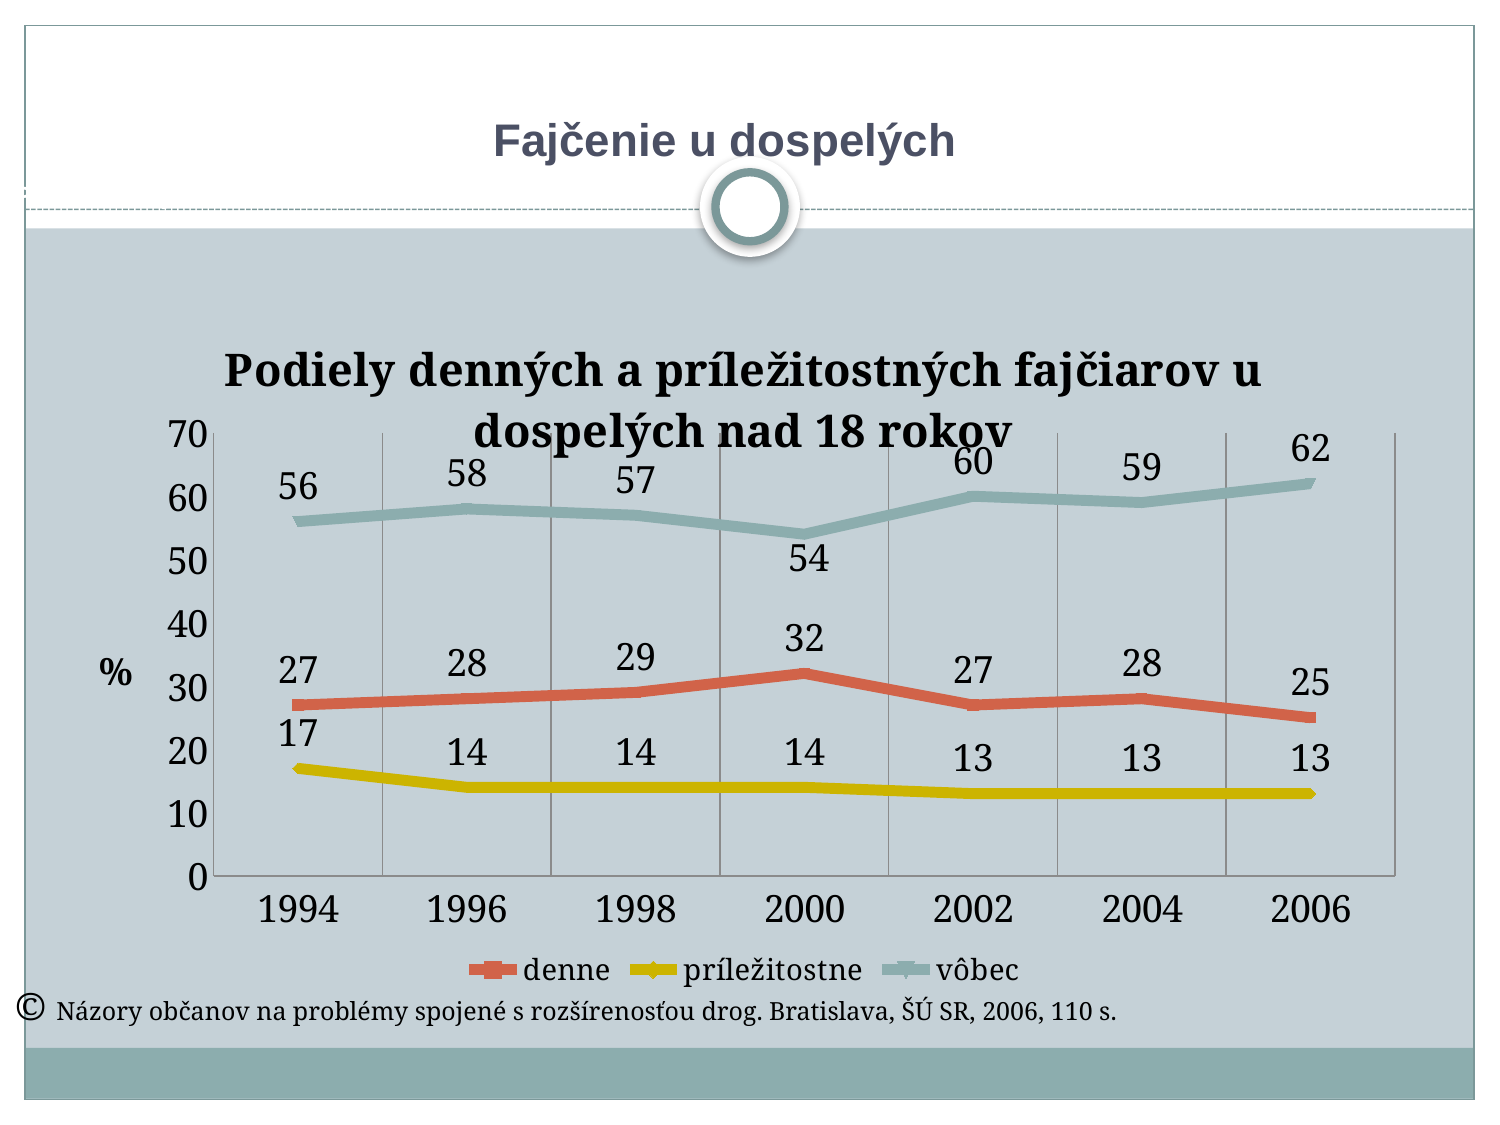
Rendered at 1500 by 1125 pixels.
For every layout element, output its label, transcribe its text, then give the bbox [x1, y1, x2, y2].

chart [70, 302, 1419, 997]
title Fajčenie u dospelých [100, 66, 1350, 172]
text_box © Názory občanov na problémy spojené s rozšírenosťou drog. Bratislava, ŠÚ SR, 2006, 110 s. [0, 975, 1500, 1036]
text_box Prevencia fajčenia [0, 172, 1442, 232]
